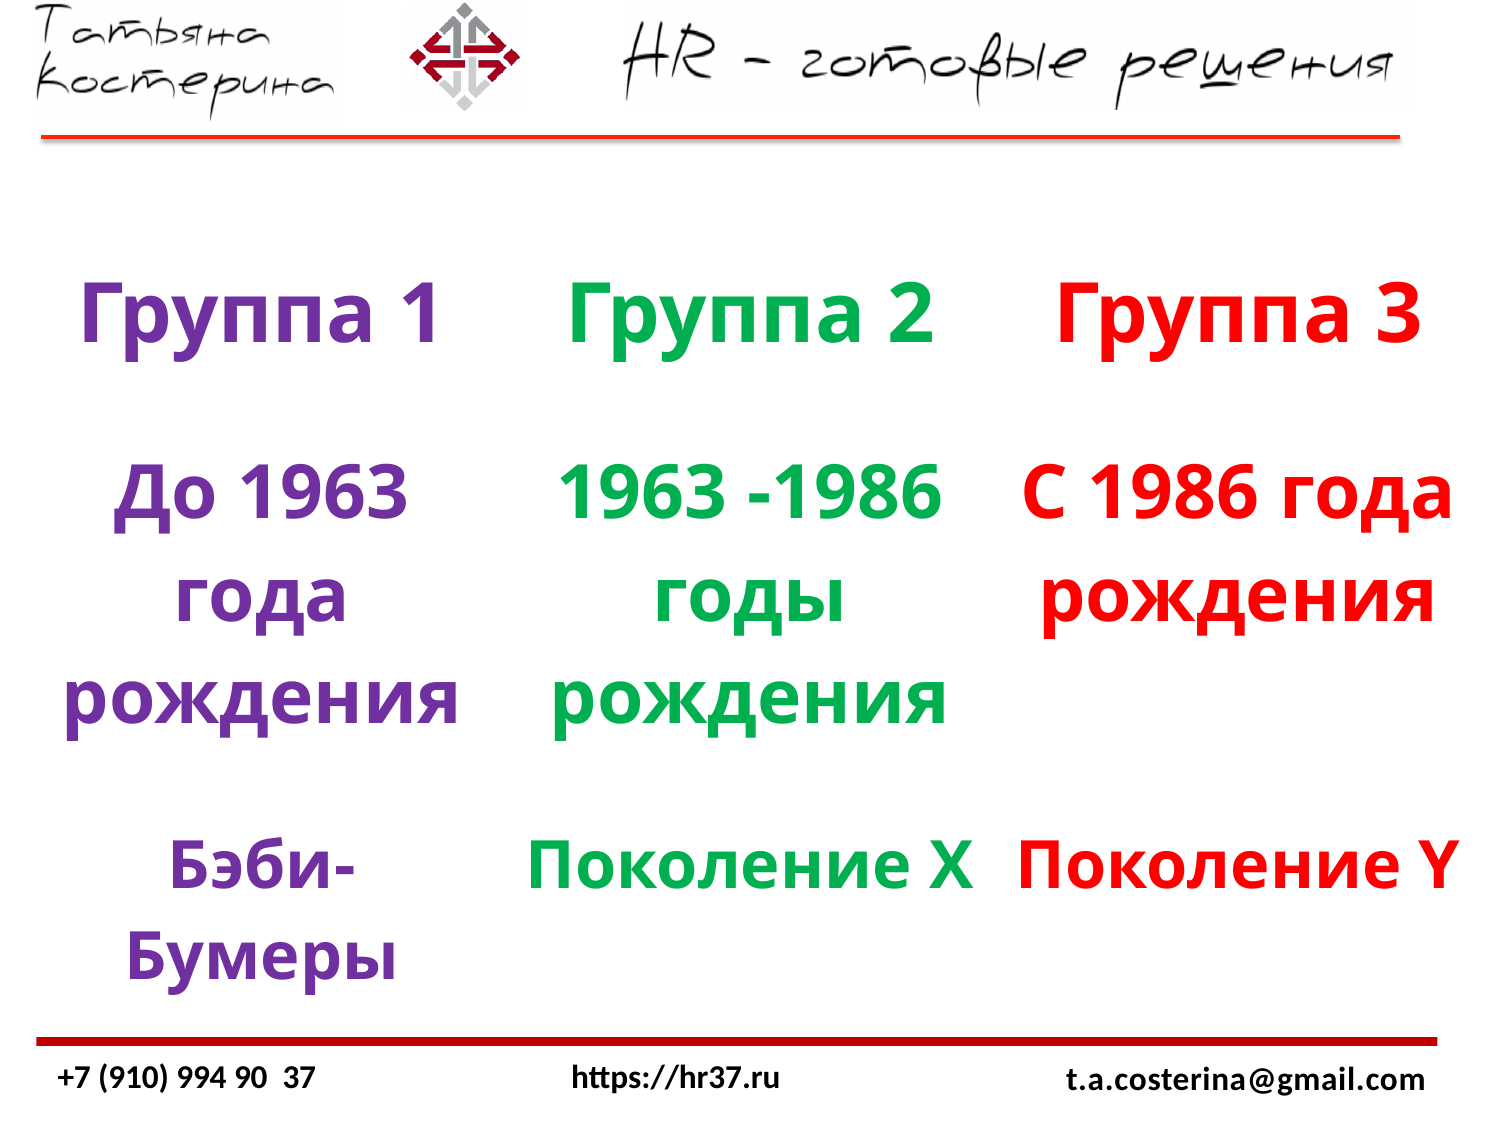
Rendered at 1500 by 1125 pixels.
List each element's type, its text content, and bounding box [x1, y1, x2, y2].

text_box t.a.costerina@gmail.com [1063, 1055, 1470, 1098]
picture [28, 0, 342, 130]
table_cell С 1986 года рождения [995, 434, 1481, 809]
picture [621, 0, 1410, 110]
table_cell До 1963 года рождения [19, 434, 505, 809]
table_header Группа 3 [995, 247, 1481, 428]
table_cell Поколение X [507, 811, 993, 1006]
table_header Группа 1 [19, 247, 505, 428]
picture [406, 1, 524, 111]
table_cell Бэби-Бумеры [19, 811, 505, 1006]
text_box [34, 130, 1408, 150]
table_header Группа 2 [507, 247, 993, 428]
text_box [36, 1037, 1438, 1046]
text_box +7 (910) 994 90 37 https://hr37.ru [55, 1053, 830, 1096]
table_cell 1963 -1986 годы рождения [507, 434, 993, 809]
table_cell Поколение Y [995, 811, 1481, 1006]
